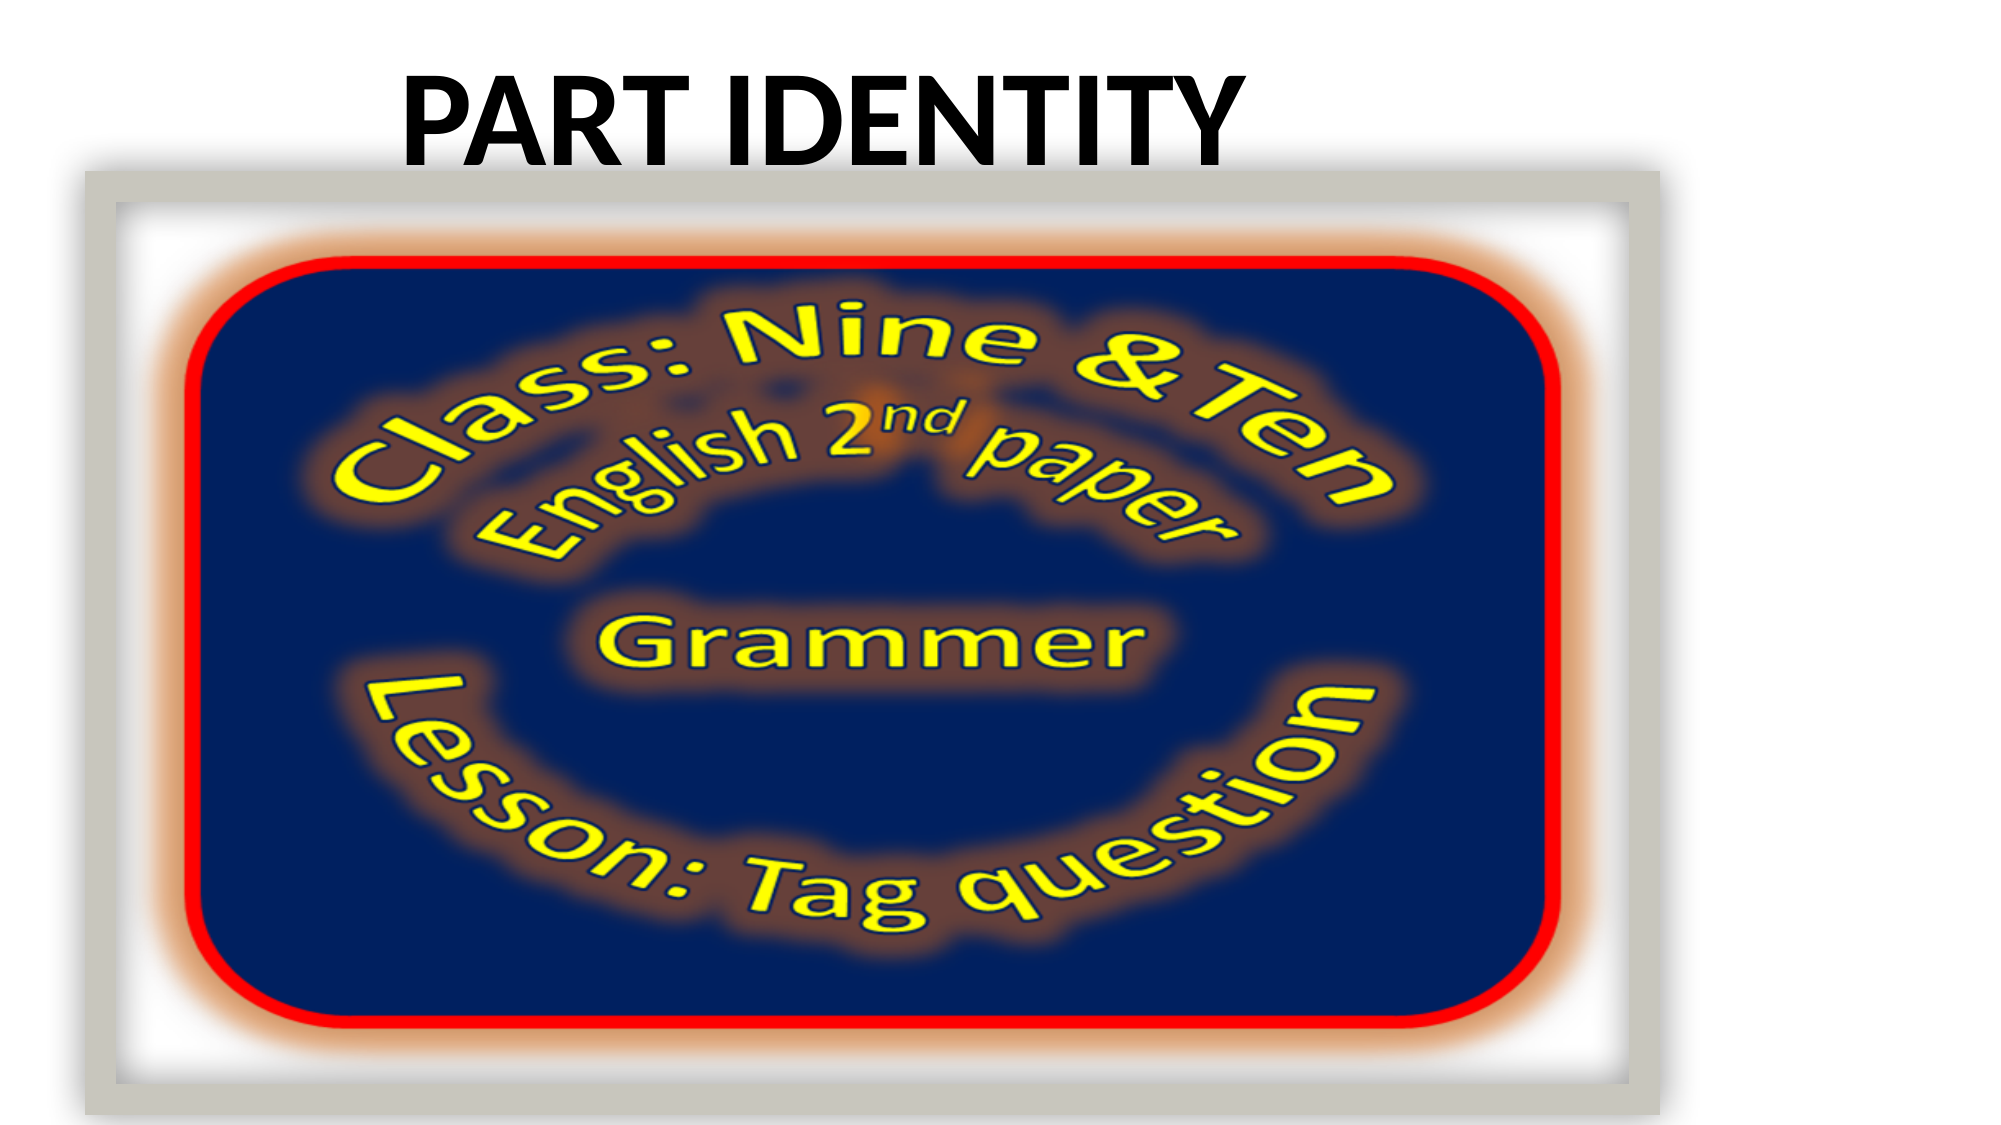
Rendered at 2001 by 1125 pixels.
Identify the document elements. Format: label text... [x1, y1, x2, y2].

picture [116, 201, 1630, 1084]
text_box PART IDENTITY [359, 20, 1300, 143]
